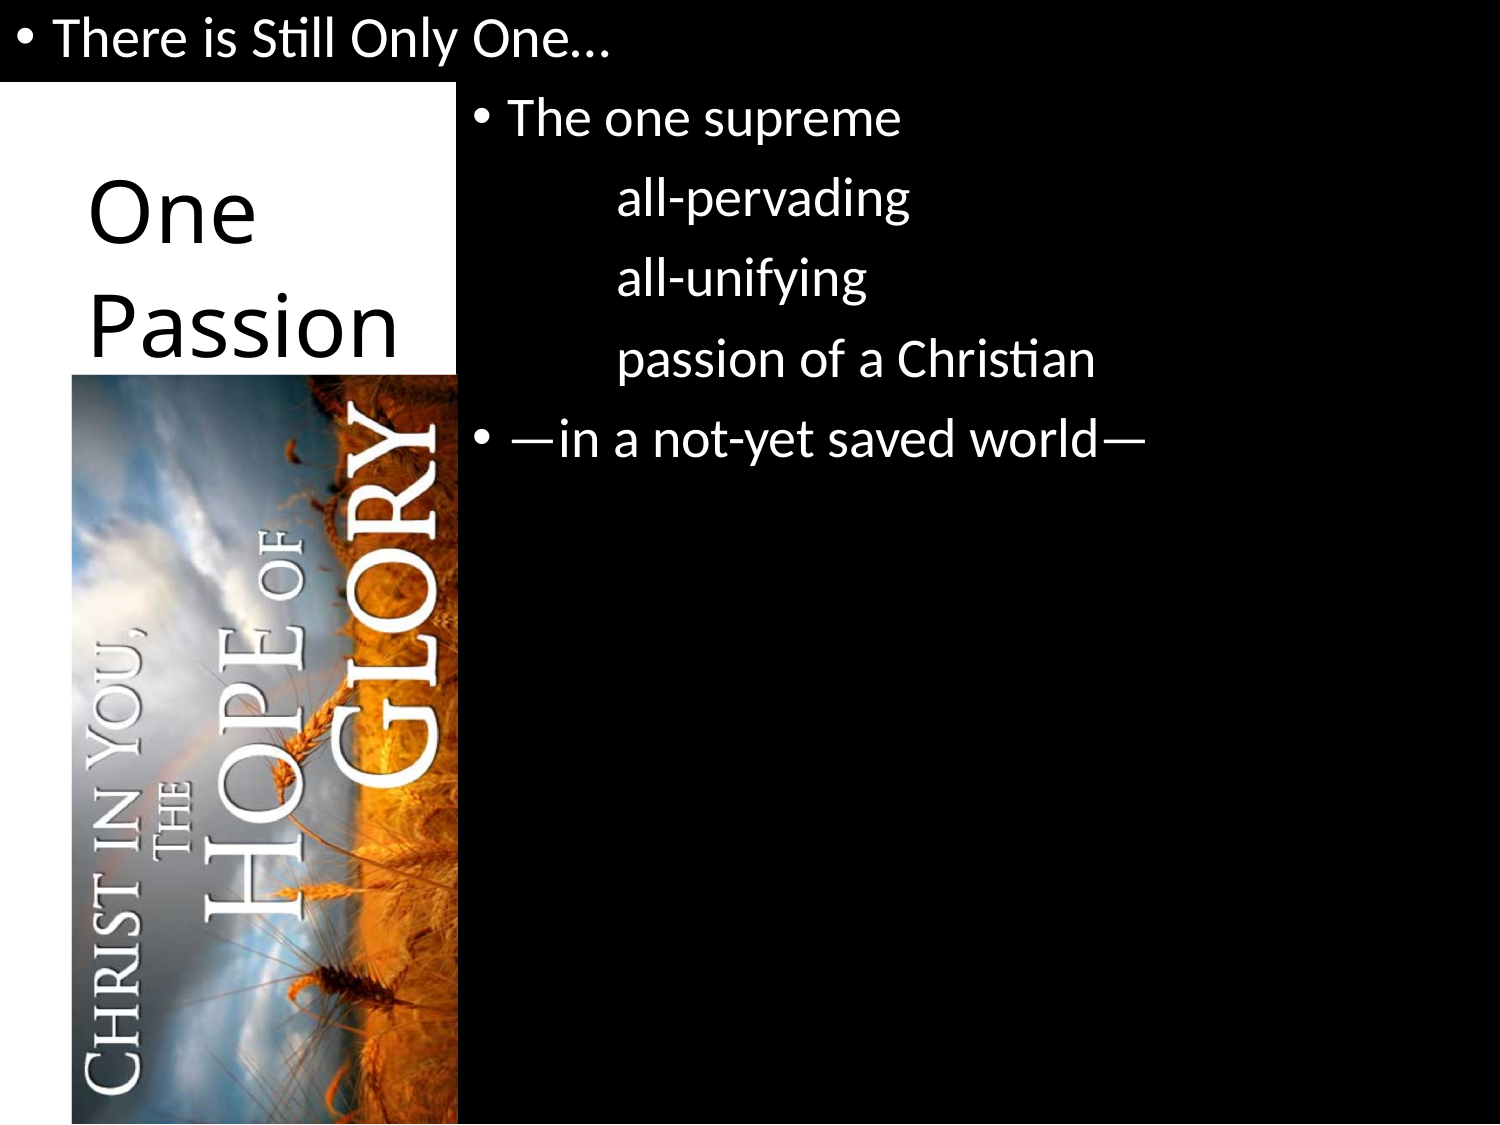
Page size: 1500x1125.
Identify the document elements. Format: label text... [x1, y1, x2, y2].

picture [0, 375, 639, 1124]
text_box One Passion [71, 161, 456, 375]
text_box The one supreme all-pervading all-unifying passion of a Christian —in a not-yet saved world— is the glory of God shining through that one gospel Creating an indestructible joy in the face of fiery trials So that the Christian life is described as “sorrowful, yet always rejoicing.” (2Cor.6:10) [456, 80, 1500, 1124]
text_box There is Still Only One… [0, 0, 1500, 82]
